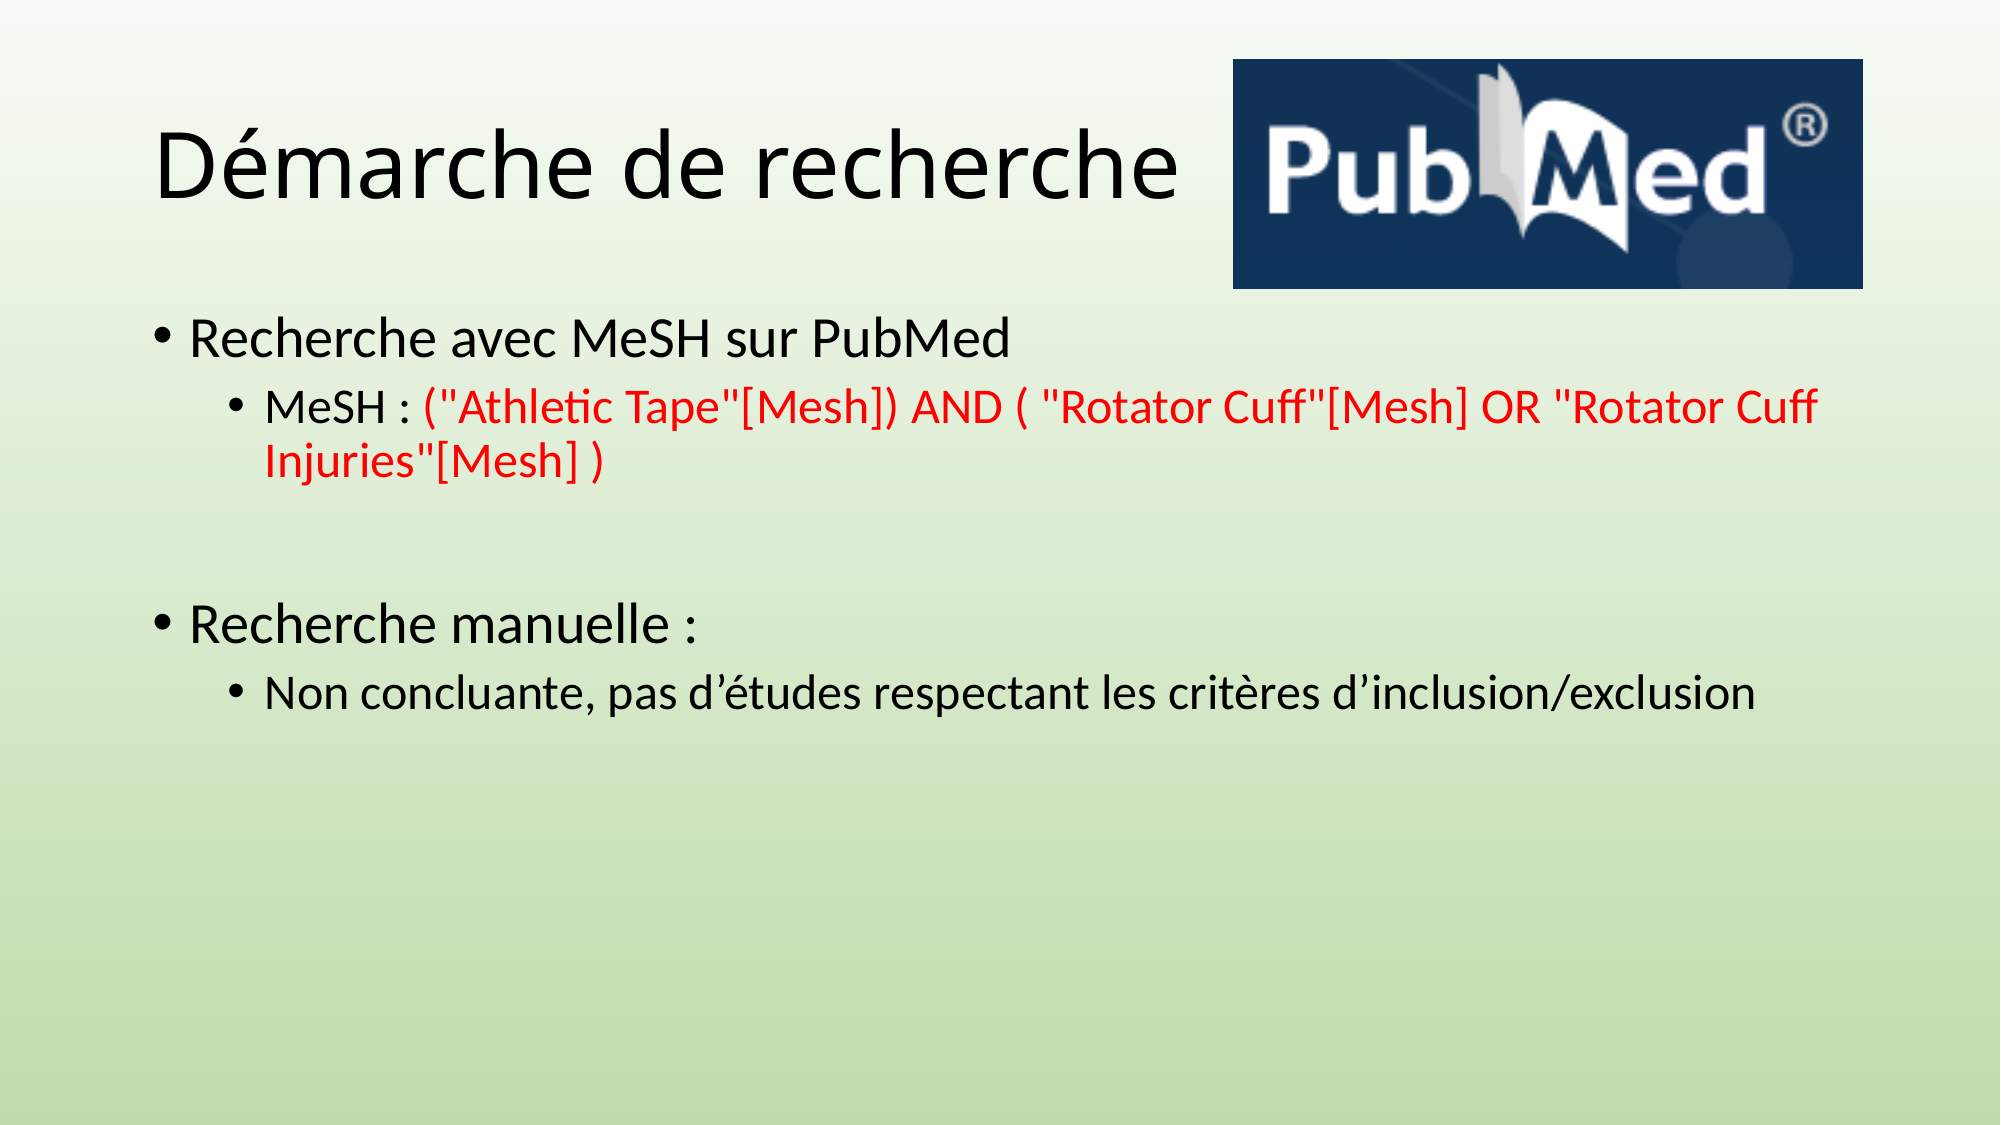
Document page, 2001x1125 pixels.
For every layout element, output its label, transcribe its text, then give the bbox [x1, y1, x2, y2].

picture [1232, 59, 1863, 289]
list Recherche avec MeSH sur PubMed MeSH : ("Athletic Tape"[Mesh]) AND ( "Rotator Cuff"[Mesh] OR "Rotator Cuff Injuries"[Mesh] ) Recherche manuelle : Non concluante, pas d’études respectant les critères d’inclusion/exclusion [137, 299, 1863, 1014]
title Démarche de recherche [137, 59, 1232, 278]
